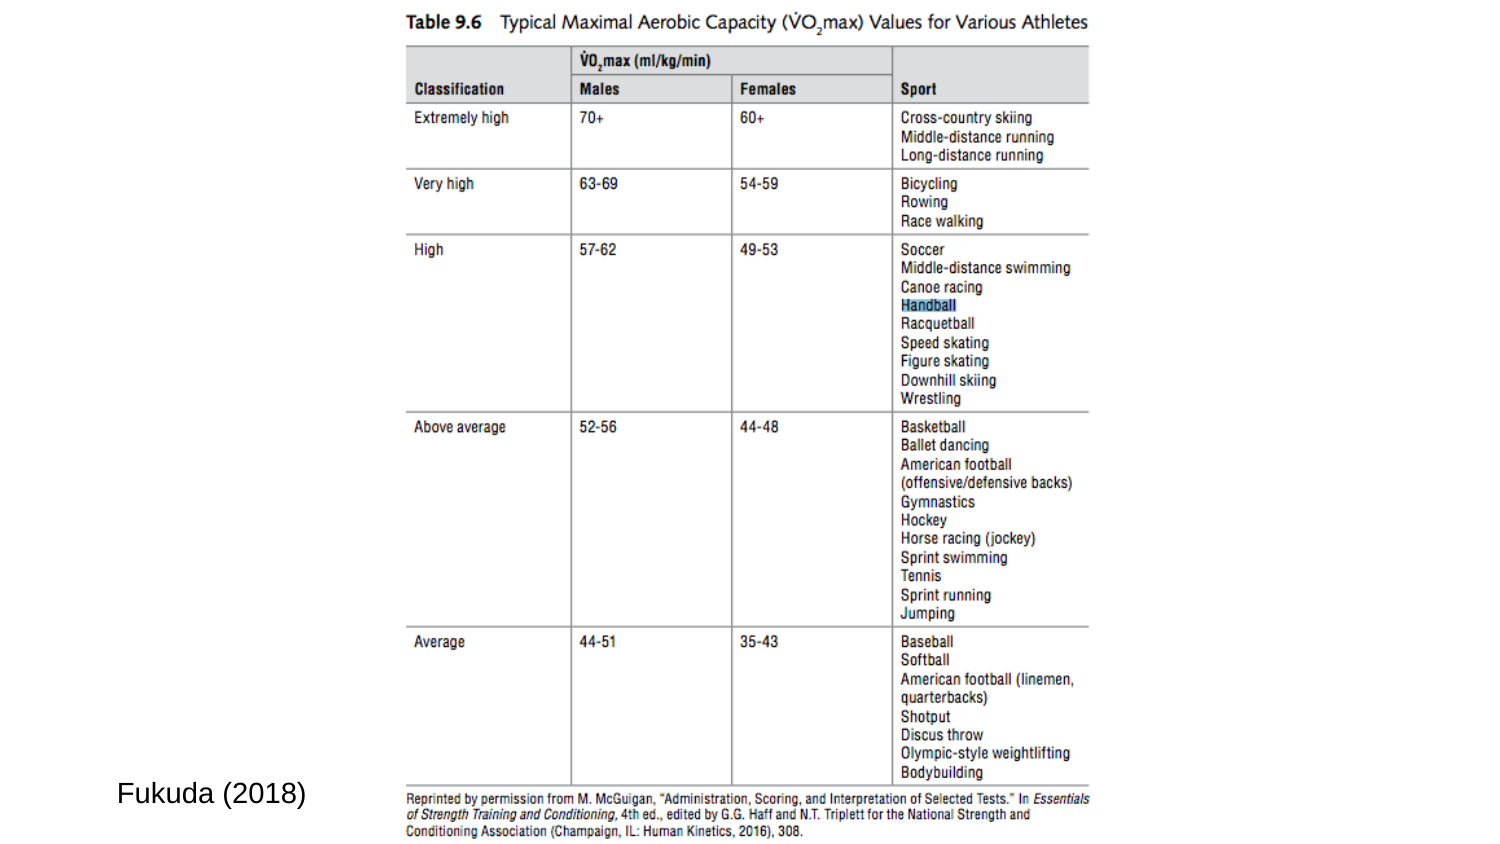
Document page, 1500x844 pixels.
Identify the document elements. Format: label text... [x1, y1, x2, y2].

picture [379, 0, 1121, 844]
text_box Fukuda (2018) [102, 767, 330, 817]
